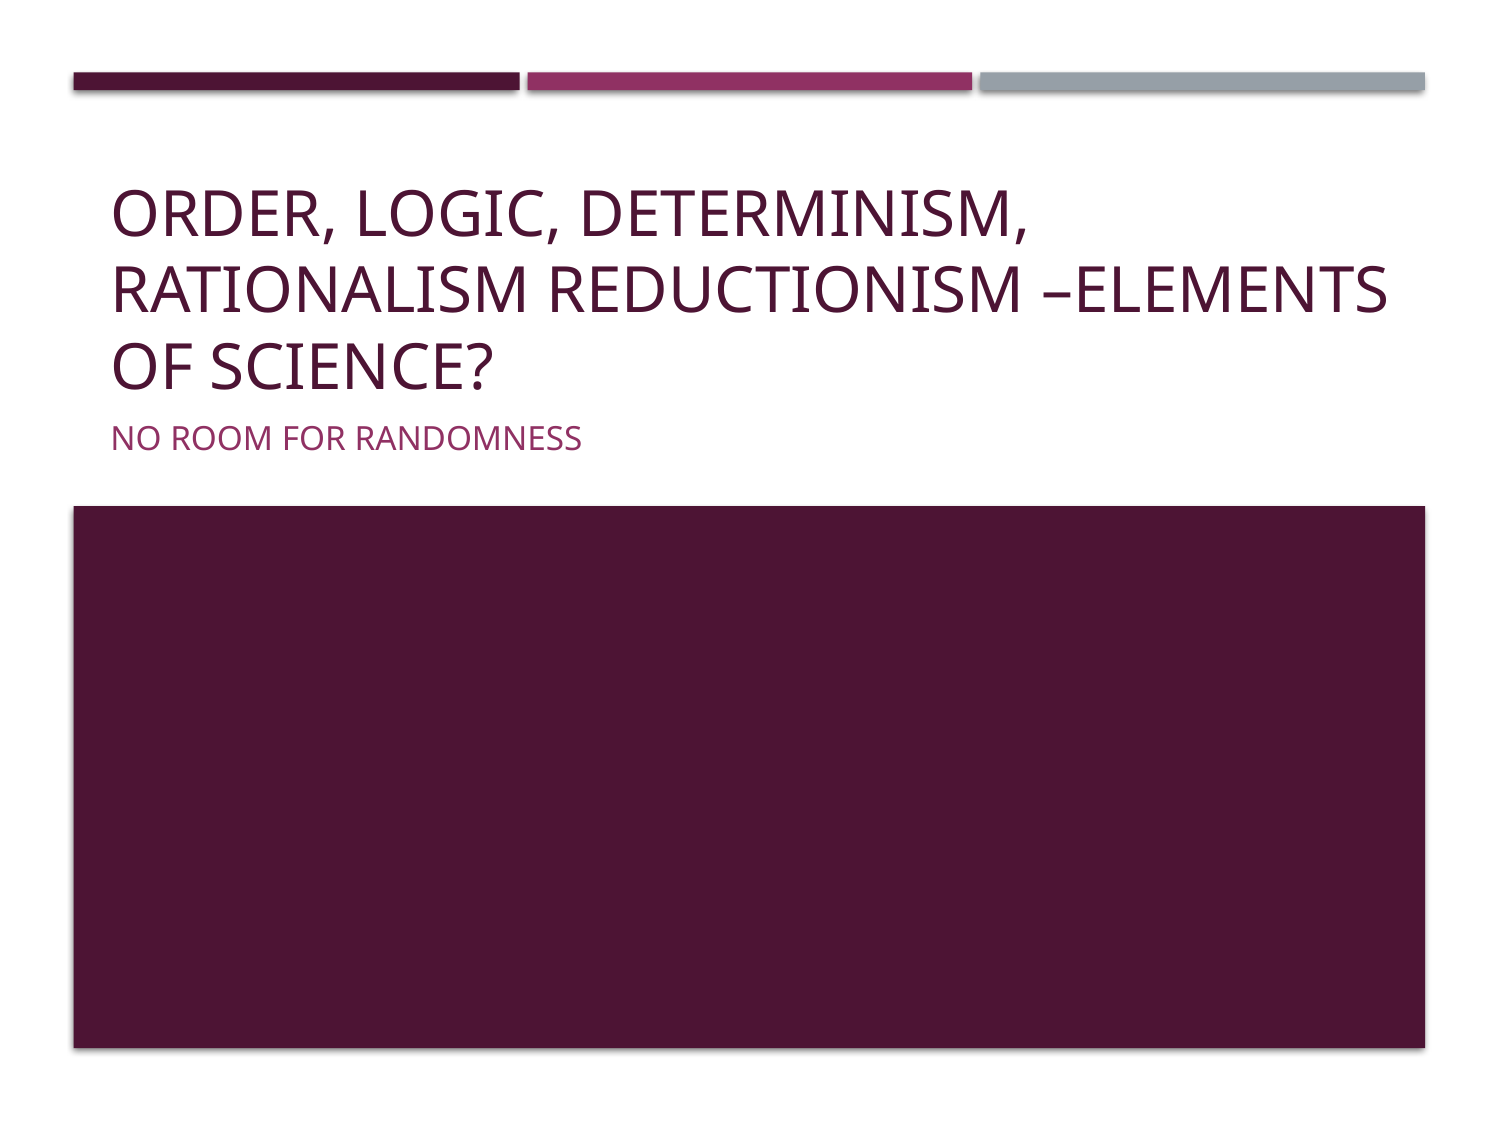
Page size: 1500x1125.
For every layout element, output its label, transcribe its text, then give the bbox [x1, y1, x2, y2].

title Order, Logic, Determinism, rationalism Reductionism –elements of Science? [95, 162, 1406, 409]
subtitle No room for randomness [95, 409, 1406, 507]
